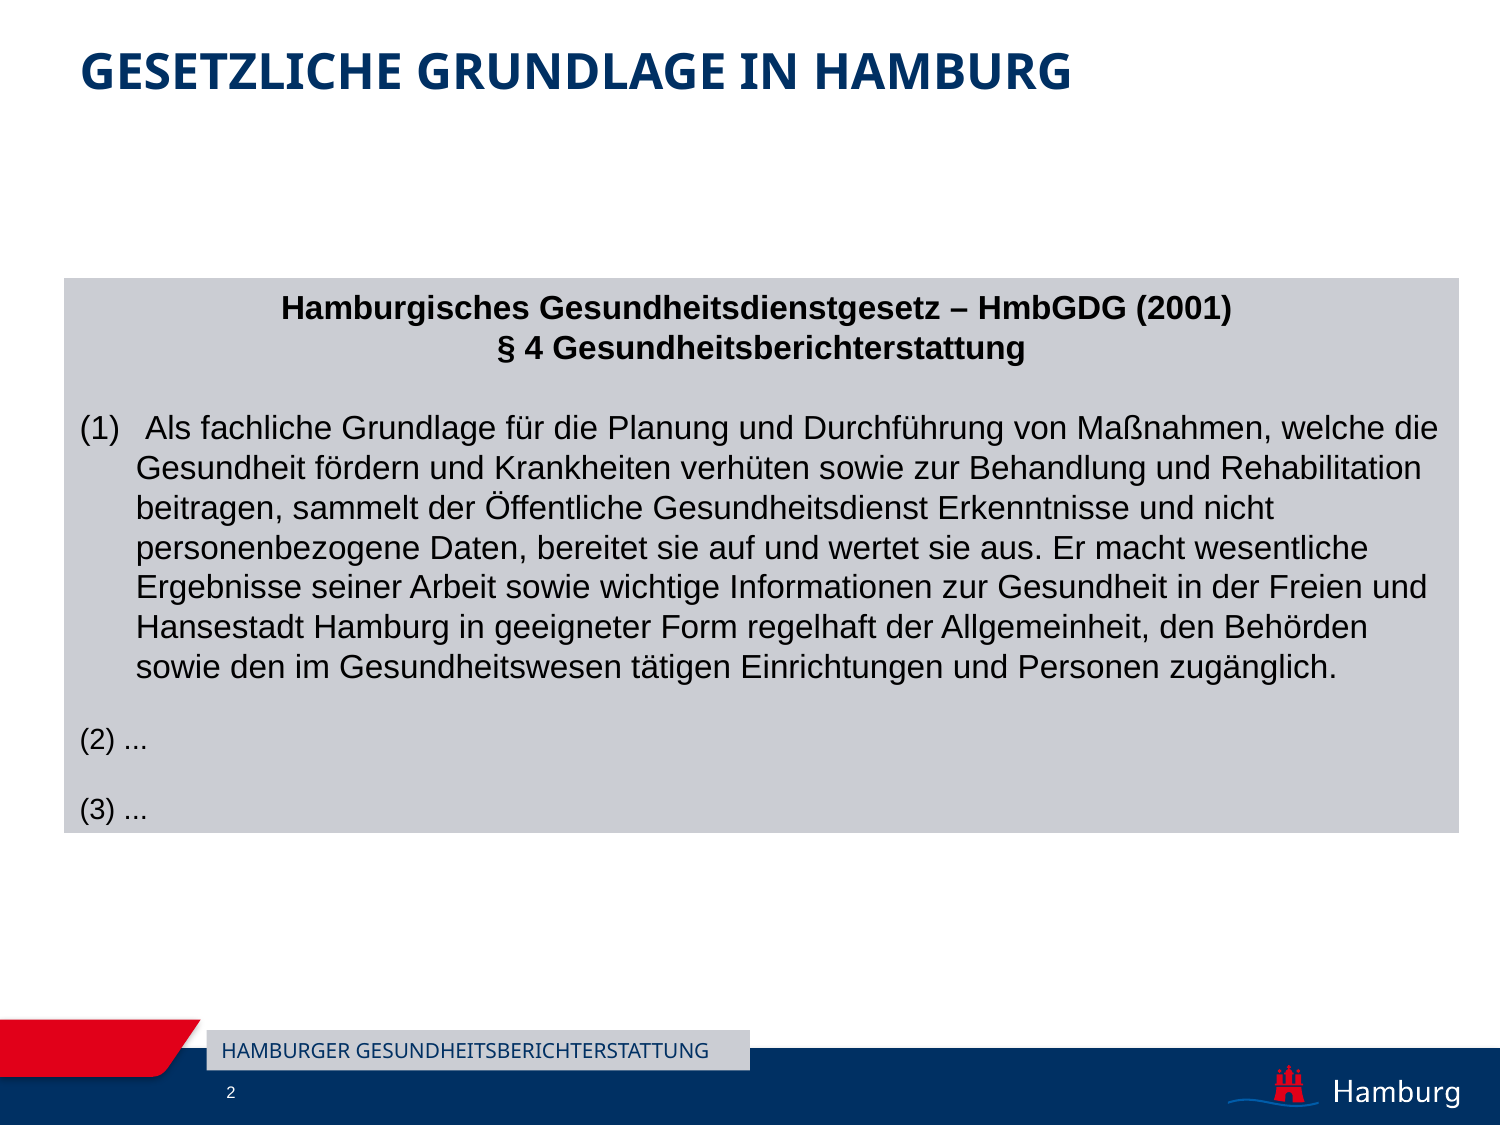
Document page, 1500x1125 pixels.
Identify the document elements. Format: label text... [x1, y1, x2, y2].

text_box Hamburgisches Gesundheitsdienstgesetz – HmbGDG (2001) § 4 Gesundheitsberichterstattung Als fachliche Grundlage für die Planung und Durchführung von Maßnahmen, welche die Gesundheit fördern und Krankheiten verhüten sowie zur Behandlung und Rehabilitation beitragen, sammelt der Öffentliche Gesundheitsdienst Erkenntnisse und nicht personenbezogene Daten, bereitet sie auf und wertet sie aus. Er macht wesentliche Ergebnisse seiner Arbeit sowie wichtige Informationen zur Gesundheit in der Freien und Hansestadt Hamburg in geeigneter Form regelhaft der Allgemeinheit, den Behörden sowie den im Gesundheitswesen tätigen Einrichtungen und Personen zugänglich. (2) ... (3) ... [64, 278, 1459, 833]
text_box Gesetzliche Grundlage in Hamburg [64, 32, 1459, 174]
slide_number 2 [226, 1081, 337, 1102]
footer Hamburger Gesundheitsberichterstattung [206, 1030, 750, 1071]
